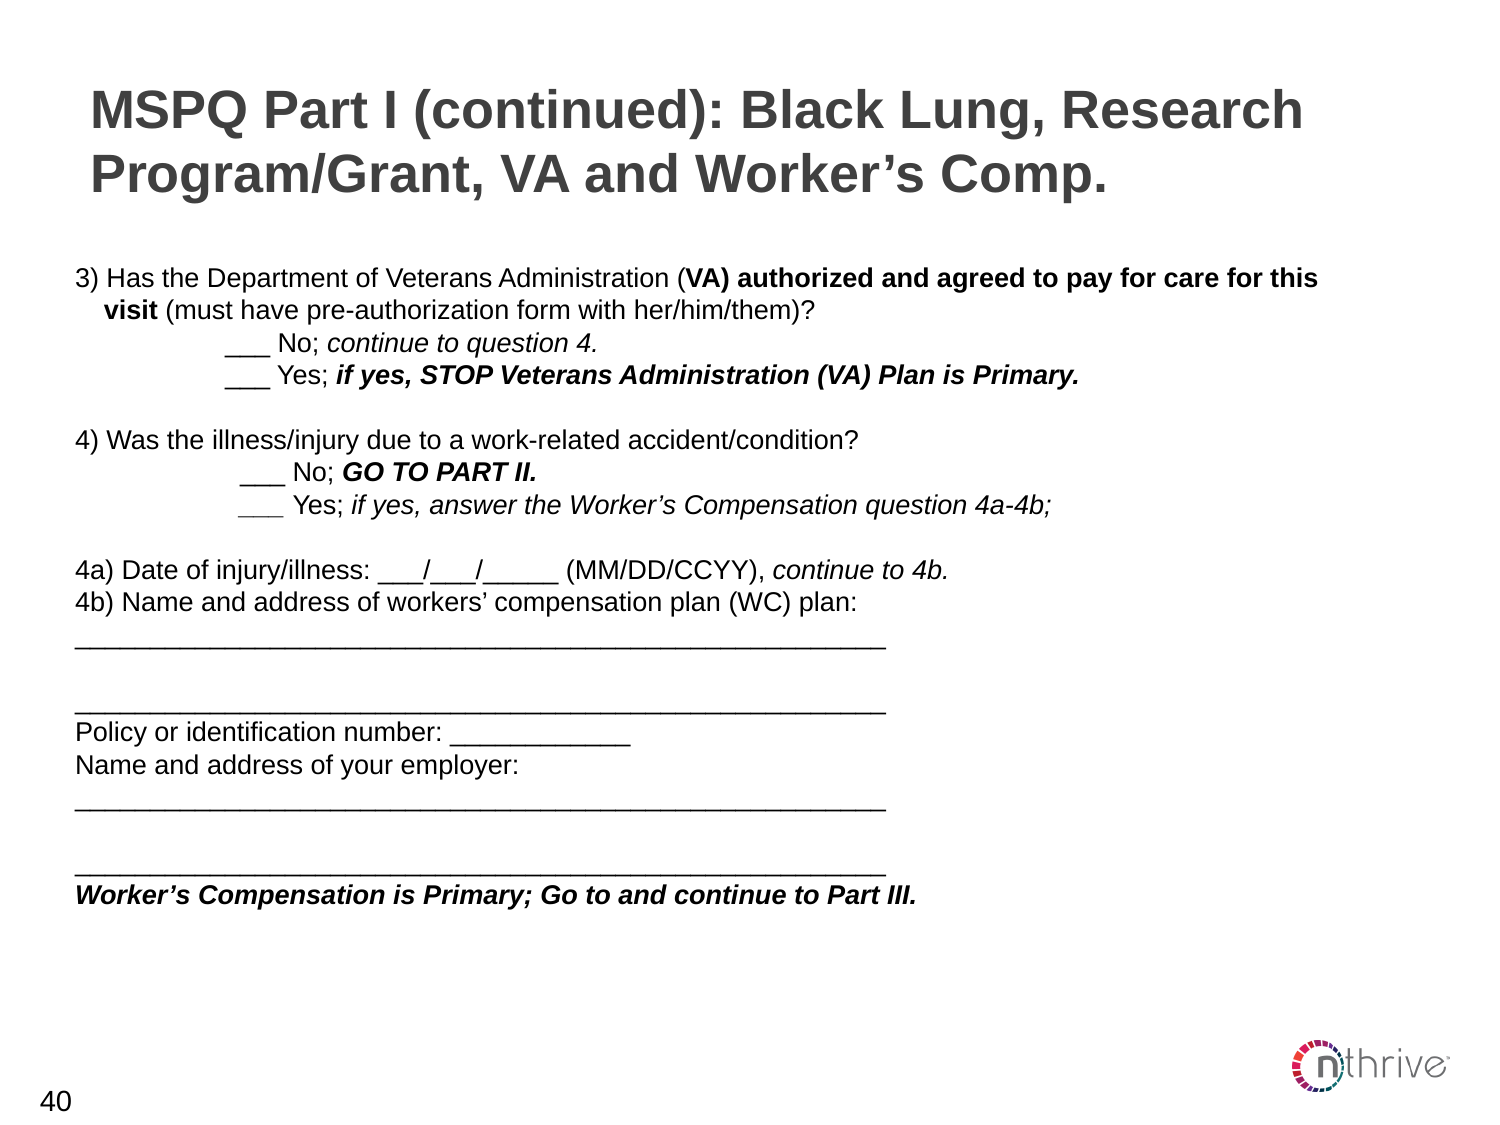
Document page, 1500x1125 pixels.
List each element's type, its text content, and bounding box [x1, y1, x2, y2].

text_box 3) Has the Department of Veterans Administration (VA) authorized and agreed to pay for care for this visit (must have pre-authorization form with her/him/them)? ___ No; continue to question 4. ___ Yes; if yes, STOP Veterans Administration (VA) Plan is Primary. 4) Was the illness/injury due to a work-related accident/condition? ___ No; GO TO PART II. ___ Yes; if yes, answer the Worker’s Compensation question 4a-4b; 4a) Date of injury/illness: ___/___/_____ (MM/DD/CCYY), continue to 4b. 4b) Name and address of workers’ compensation plan (WC) plan: ______________________________________________________ ______________________________________________________ Policy or identification number: ____________ Name and address of your employer: ______________________________________________________ ______________________________________________________ Worker’s Compensation is Primary; Go to and continue to Part III. [75, 253, 1425, 917]
picture [1292, 1040, 1450, 1092]
title MSPQ Part I (continued): Black Lung, Research Program/Grant, VA and Worker’s Comp. [75, 45, 1425, 233]
